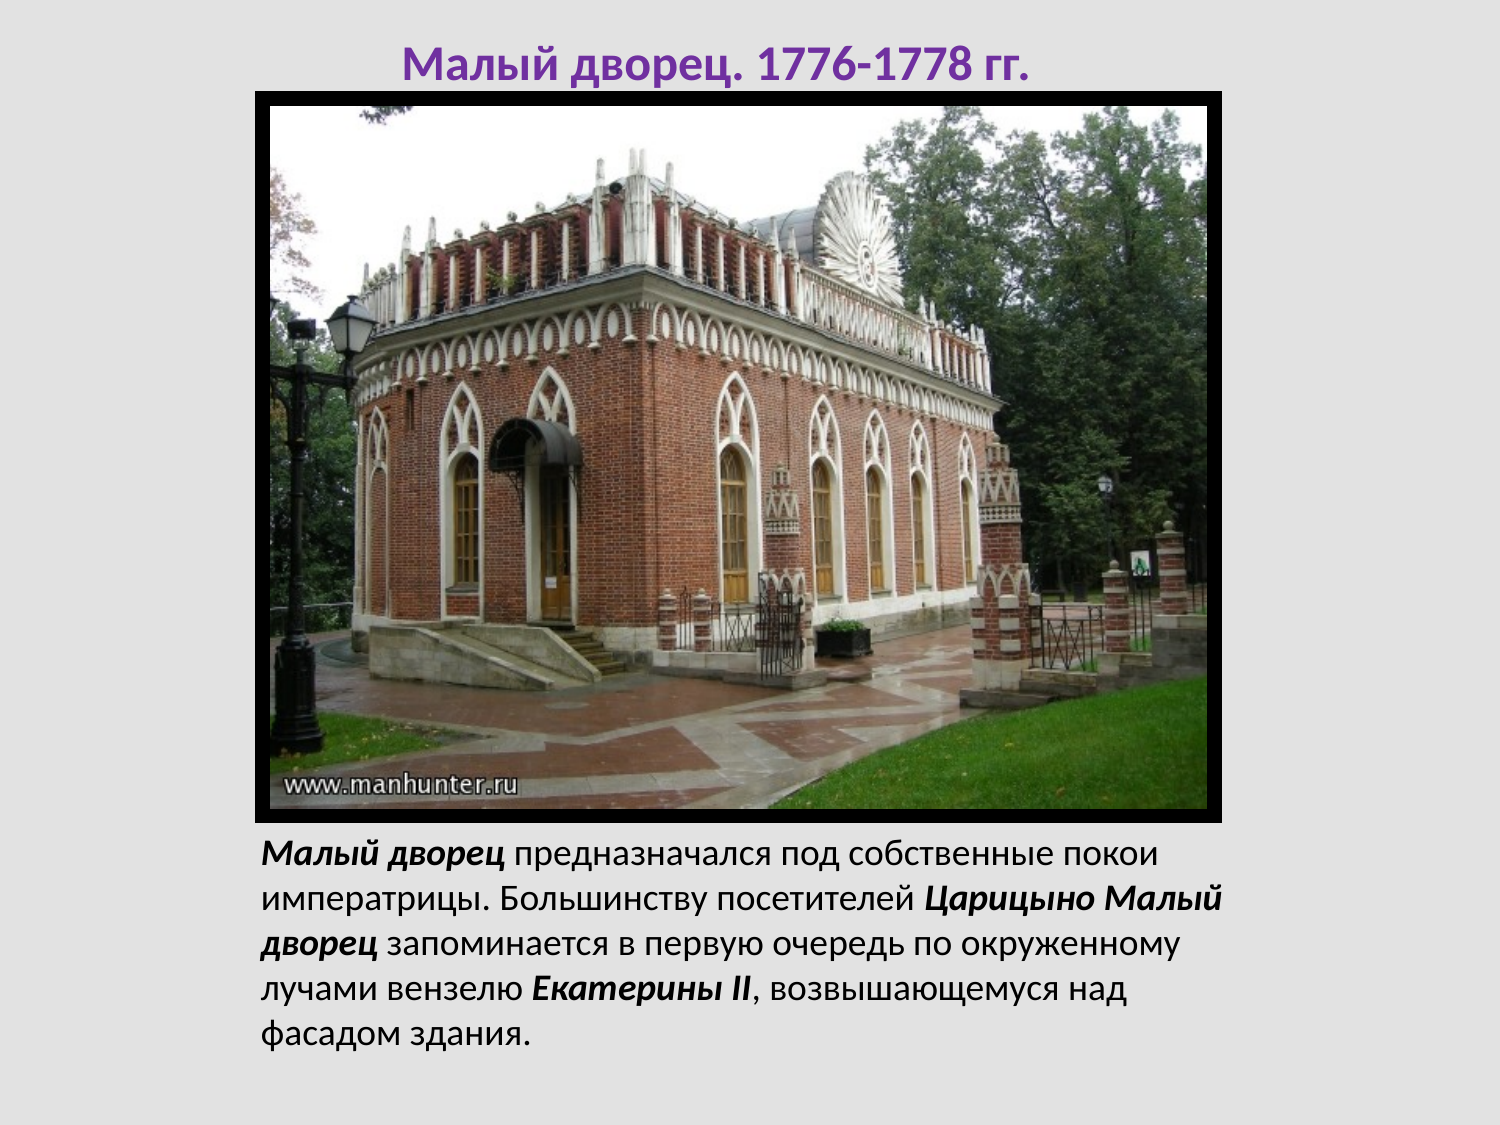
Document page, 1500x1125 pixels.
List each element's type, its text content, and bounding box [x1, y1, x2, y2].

text_box Малый дворец. 1776-1778 гг. [386, 23, 1102, 99]
text_box Малый дворец предназначался под собственные покои императрицы. Большинству посетителей Царицыно Малый дворец запоминается в первую очередь по окруженному лучами вензелю Екатерины II, возвышающемуся над фасадом здания. [246, 820, 1243, 1060]
picture [269, 105, 1208, 809]
